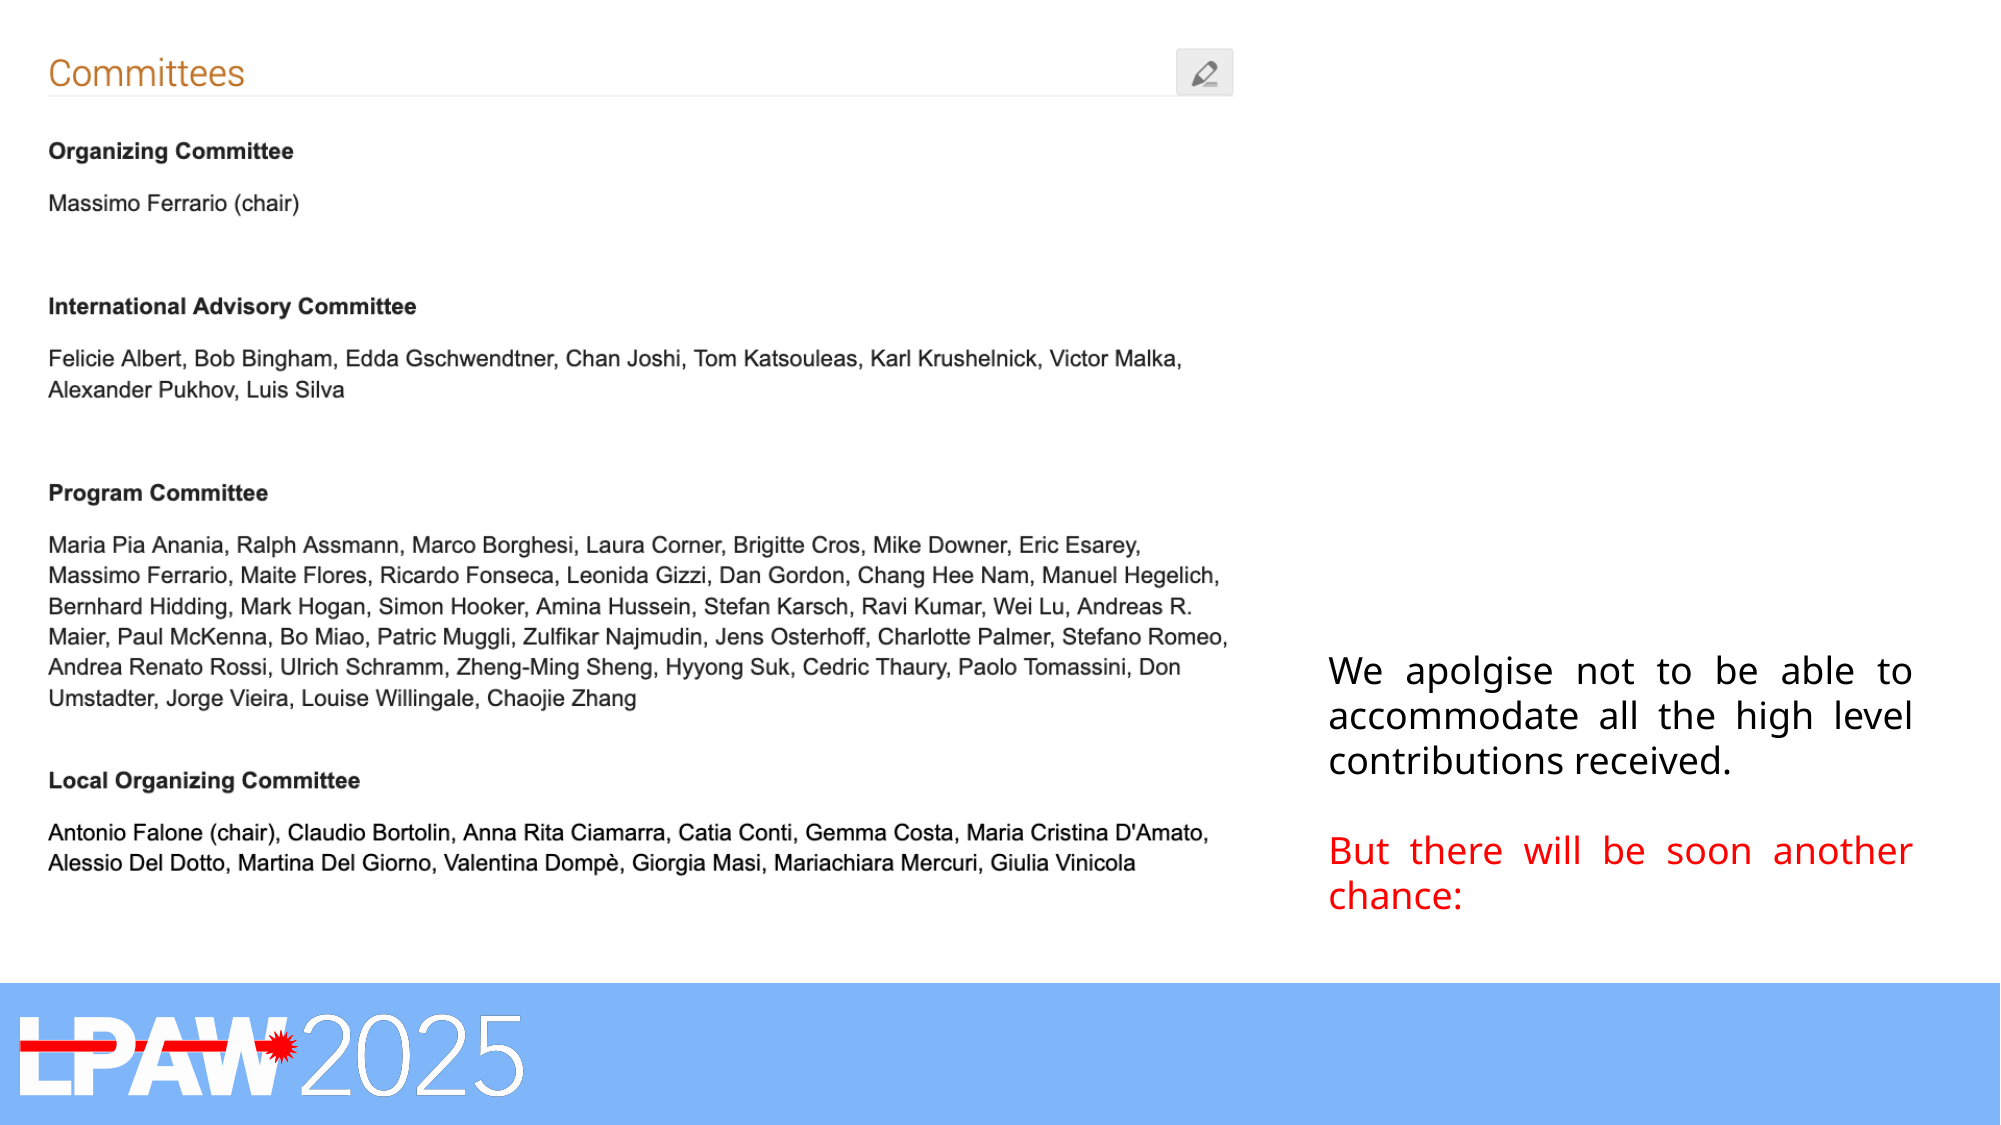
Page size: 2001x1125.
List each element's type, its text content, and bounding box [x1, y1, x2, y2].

picture [23, 10, 1273, 929]
picture [0, 983, 2000, 1125]
text_box We apolgise not to be able to accommodate all the high level contributions received. But there will be soon another chance: [1313, 594, 1929, 925]
